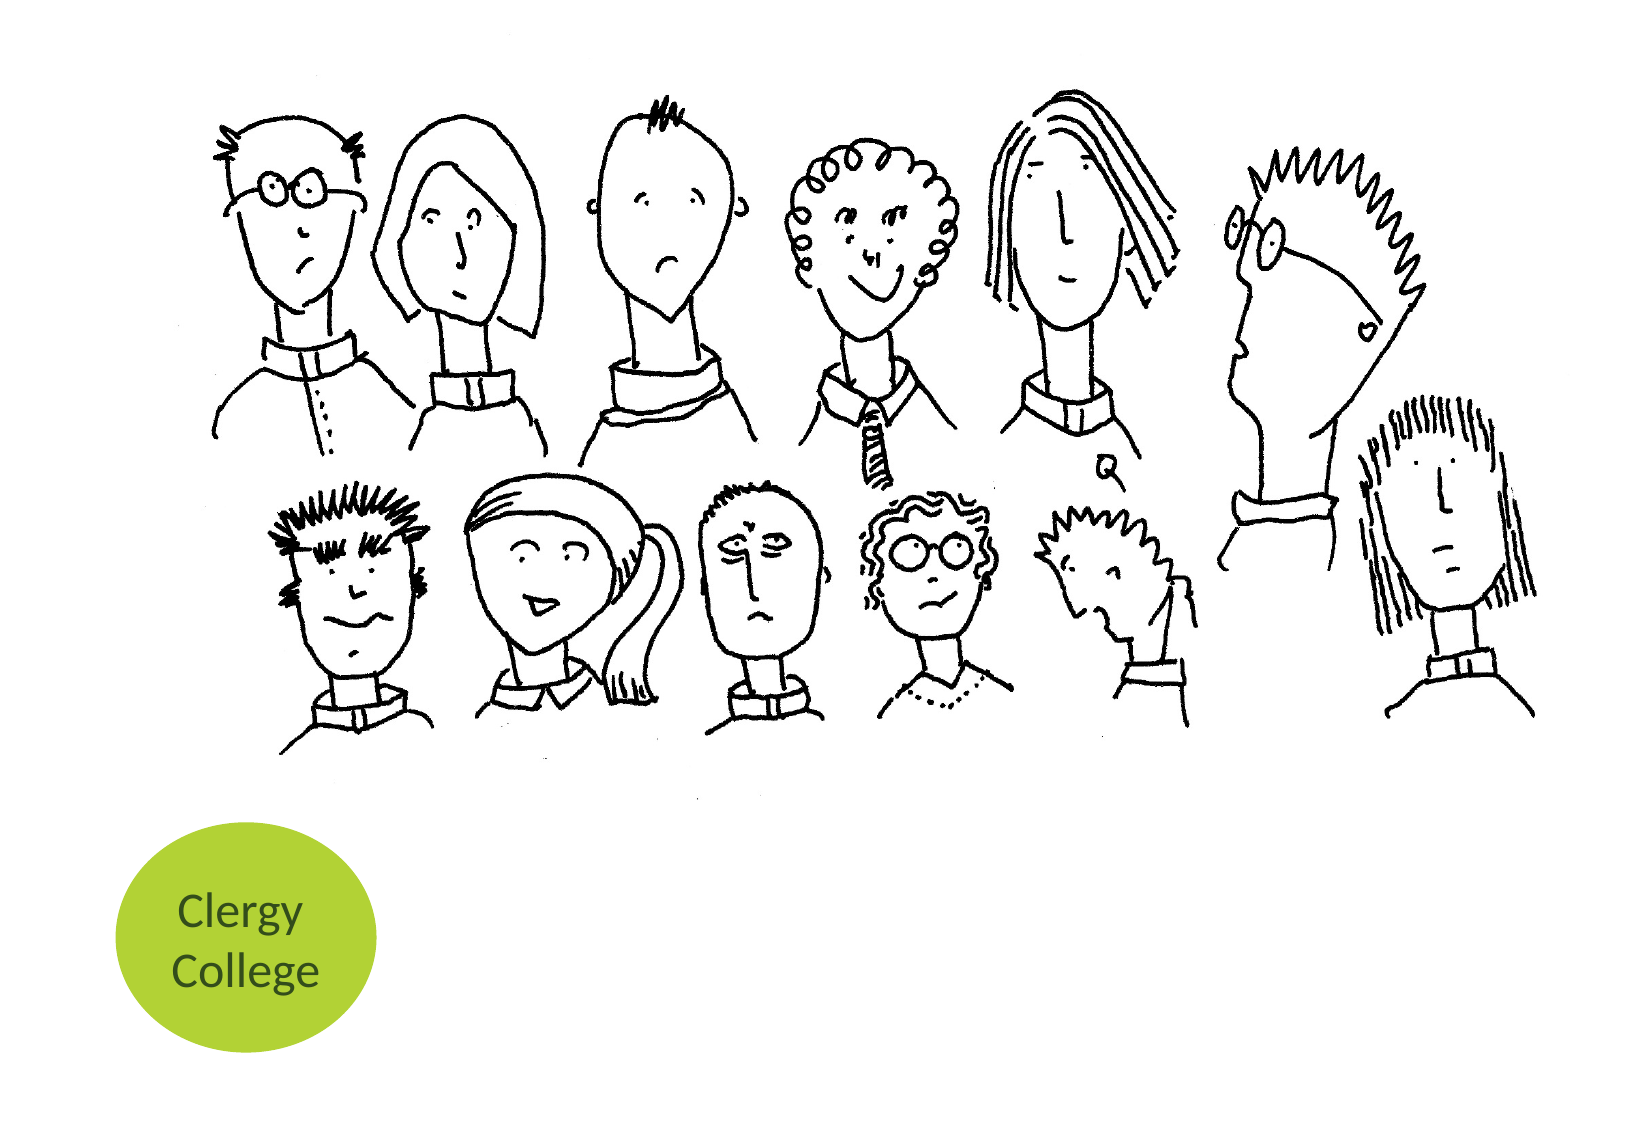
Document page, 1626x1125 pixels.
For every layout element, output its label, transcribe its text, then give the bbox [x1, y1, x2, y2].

text_box Clergy College [113, 820, 379, 1055]
picture [162, 30, 1575, 800]
